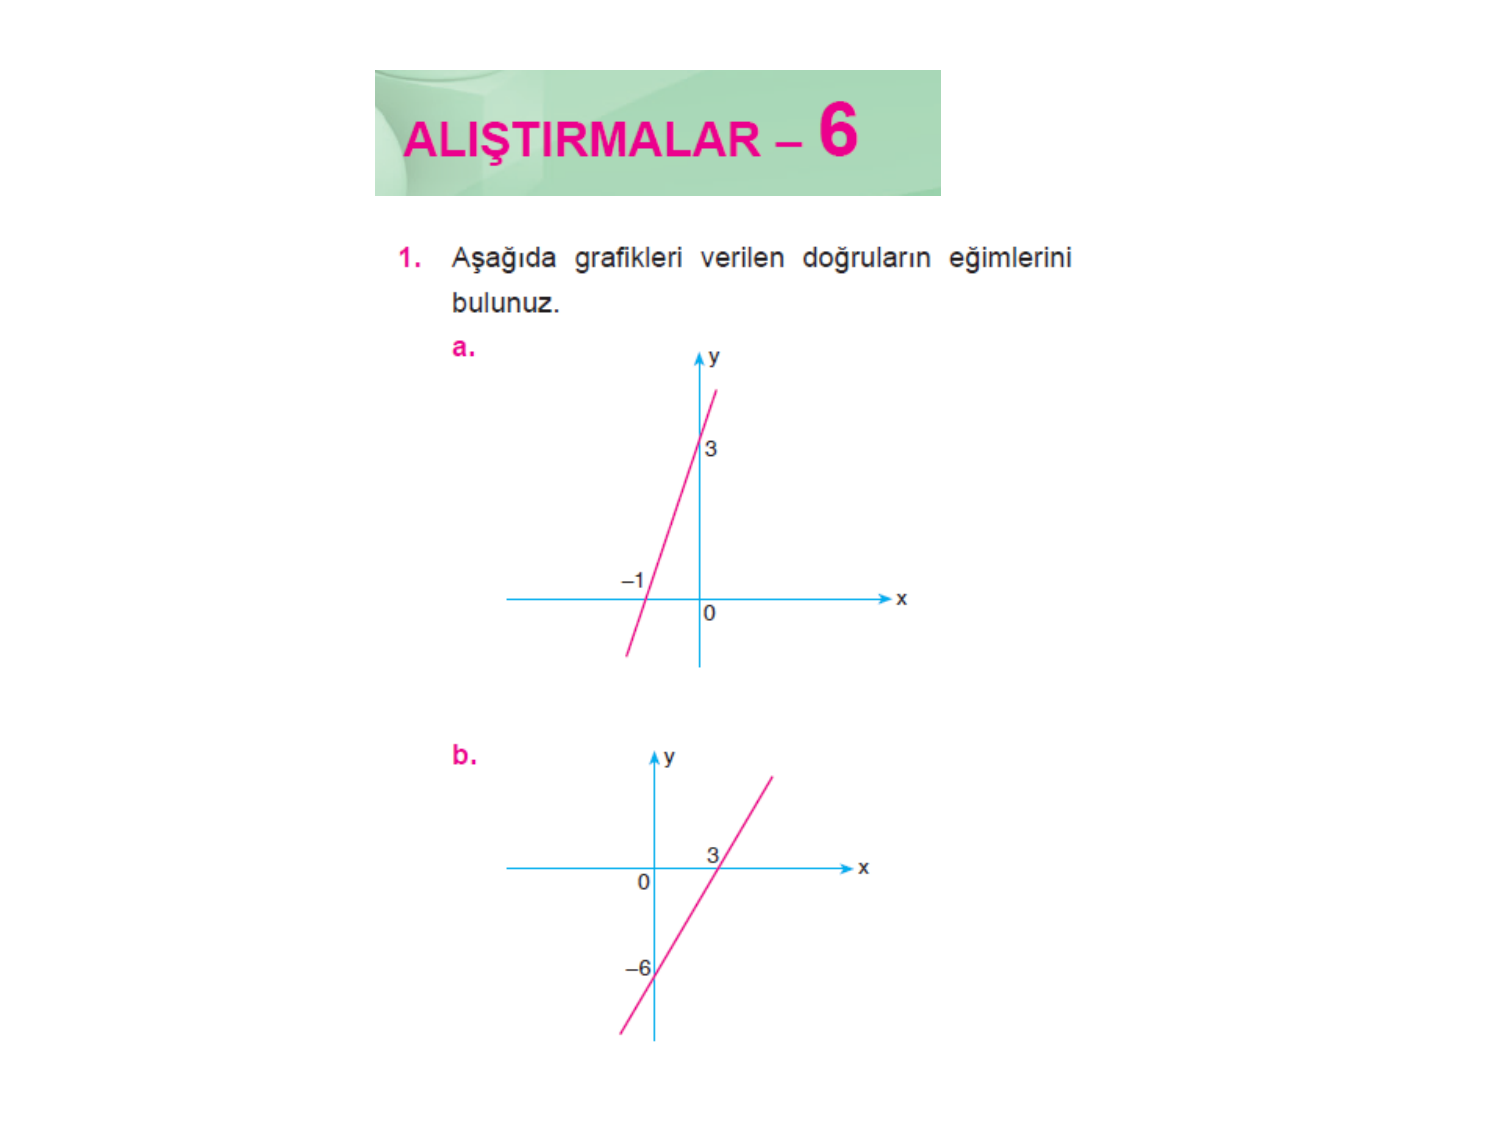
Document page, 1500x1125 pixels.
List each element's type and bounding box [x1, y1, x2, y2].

picture [362, 222, 1101, 1080]
picture [374, 70, 941, 196]
